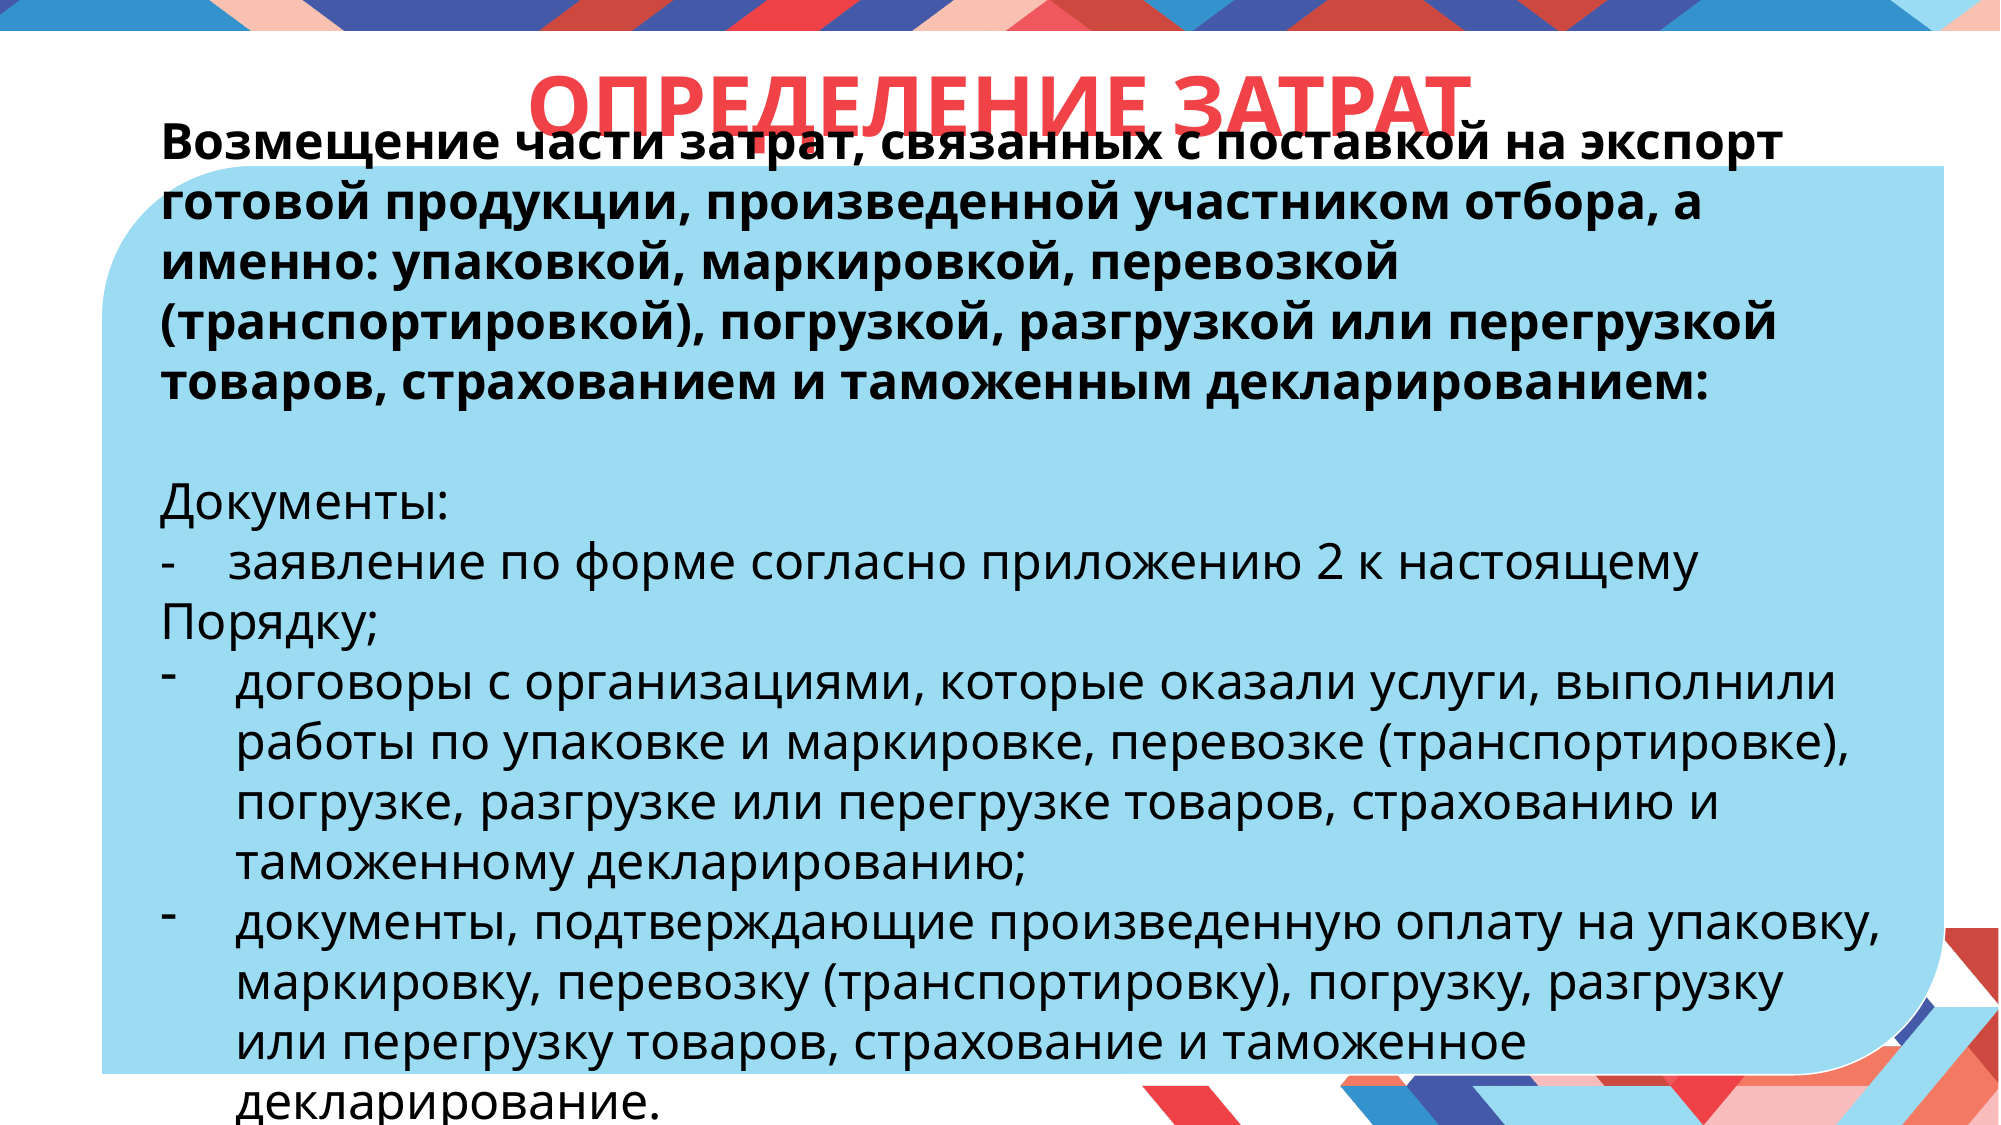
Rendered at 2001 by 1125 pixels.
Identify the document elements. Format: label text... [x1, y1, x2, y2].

text_box Возмещение части затрат, связанных с поставкой на экспорт готовой продукции, произведенной участником отбора, а именно: упаковкой, маркировкой, перевозкой (транспортировкой), погрузкой, разгрузкой или перегрузкой товаров, страхованием и таможенным декларированием: Документы: - заявление по форме согласно приложению 2 к настоящему Порядку; договоры с организациями, которые оказали услуги, выполнили работы по упаковке и маркировке, перевозке (транспортировке), погрузке, разгрузке или перегрузке товаров, страхованию и таможенному декларированию; документы, подтверждающие произведенную оплату на упаковку, маркировку, перевозку (транспортировку), погрузку, разгрузку или перегрузку товаров, страхование и таможенное декларирование. [101, 165, 1945, 1075]
picture [549, 928, 1999, 1125]
title ОПРЕДЕЛЕНИЕ затрат [0, 0, 2000, 216]
text_box [1535, 1048, 1986, 1109]
